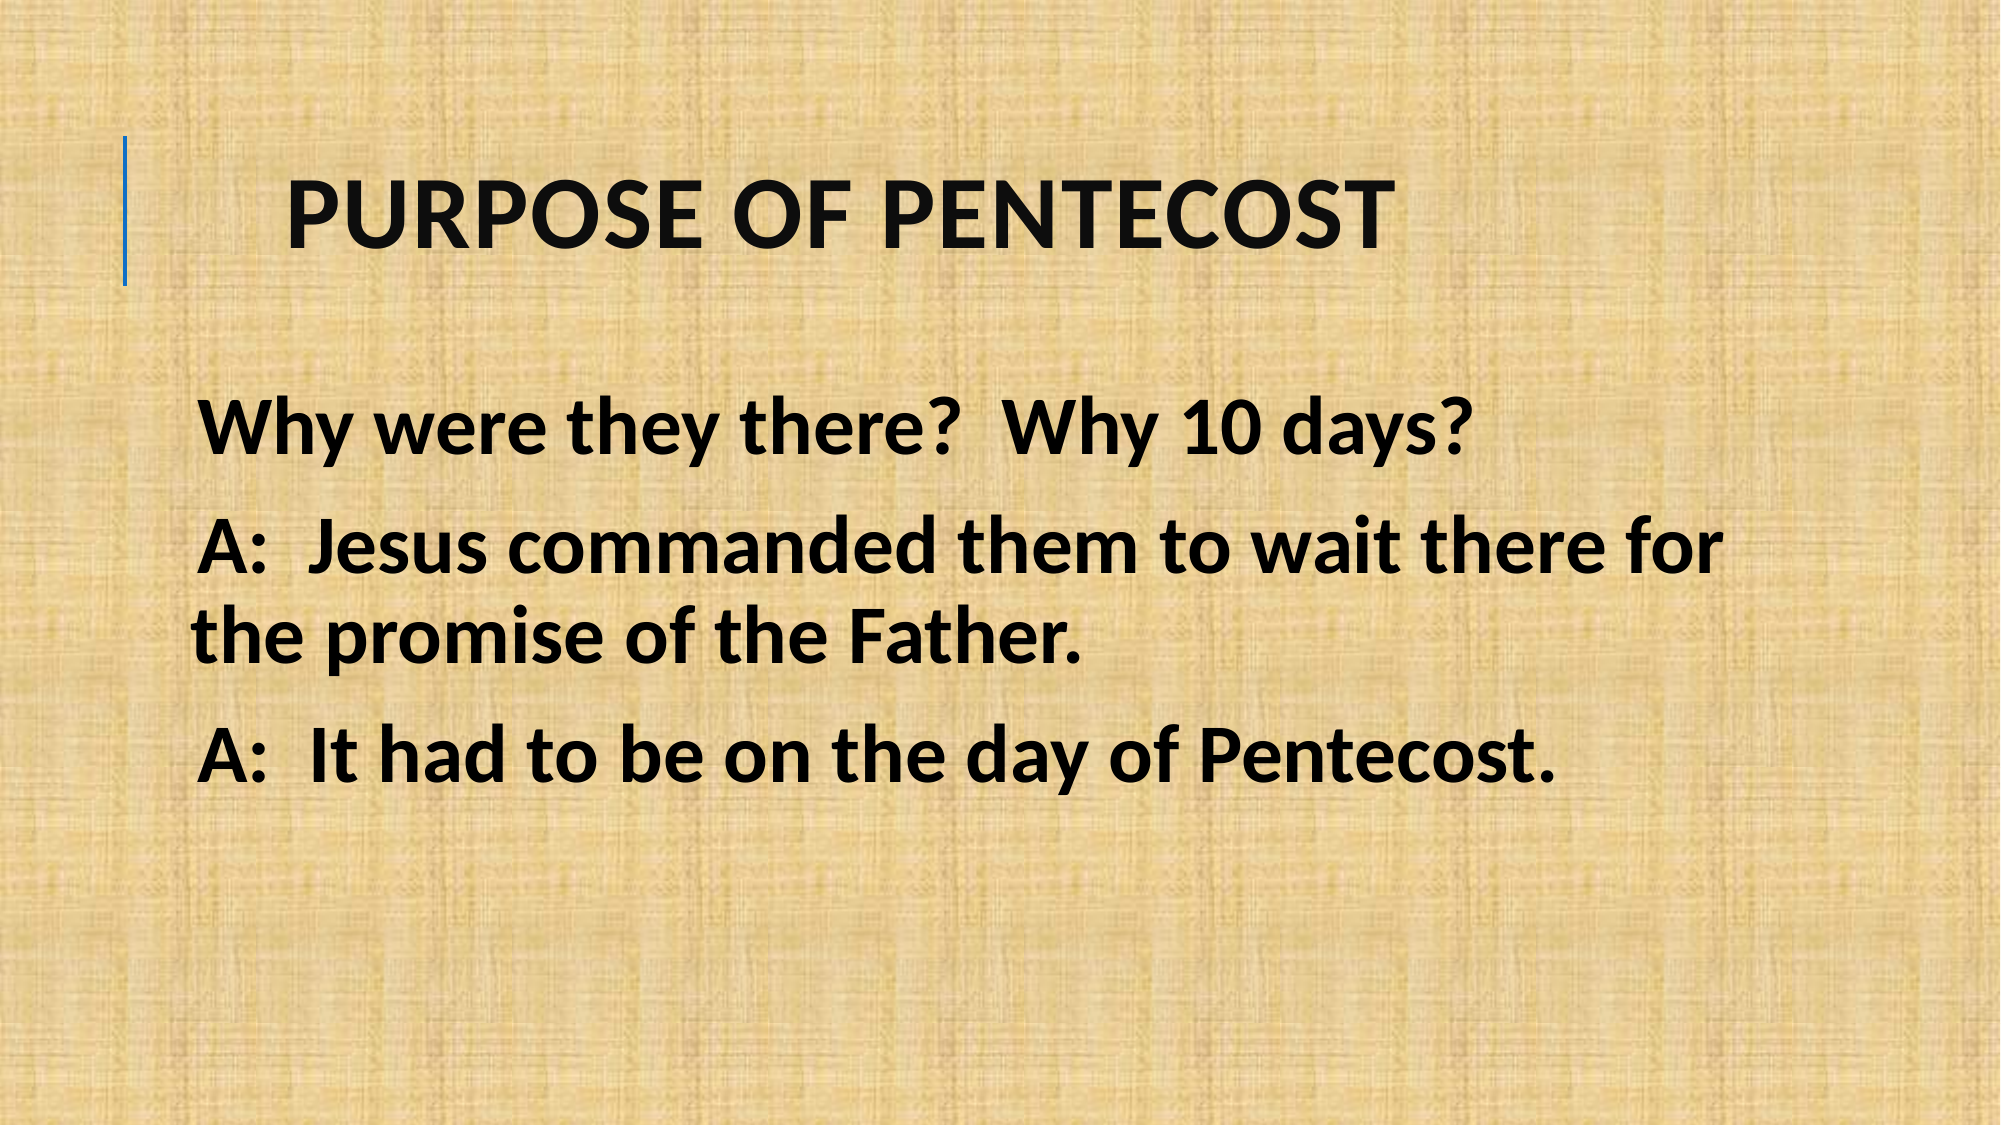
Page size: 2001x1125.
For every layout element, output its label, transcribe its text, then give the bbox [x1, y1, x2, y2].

title Purpose of pentecost [168, 96, 1763, 342]
picture [0, 0, 2001, 1125]
list Why were they there? Why 10 days? A: Jesus commanded them to wait there for the promise of the Father. A: It had to be on the day of Pentecost. [168, 375, 1763, 1035]
